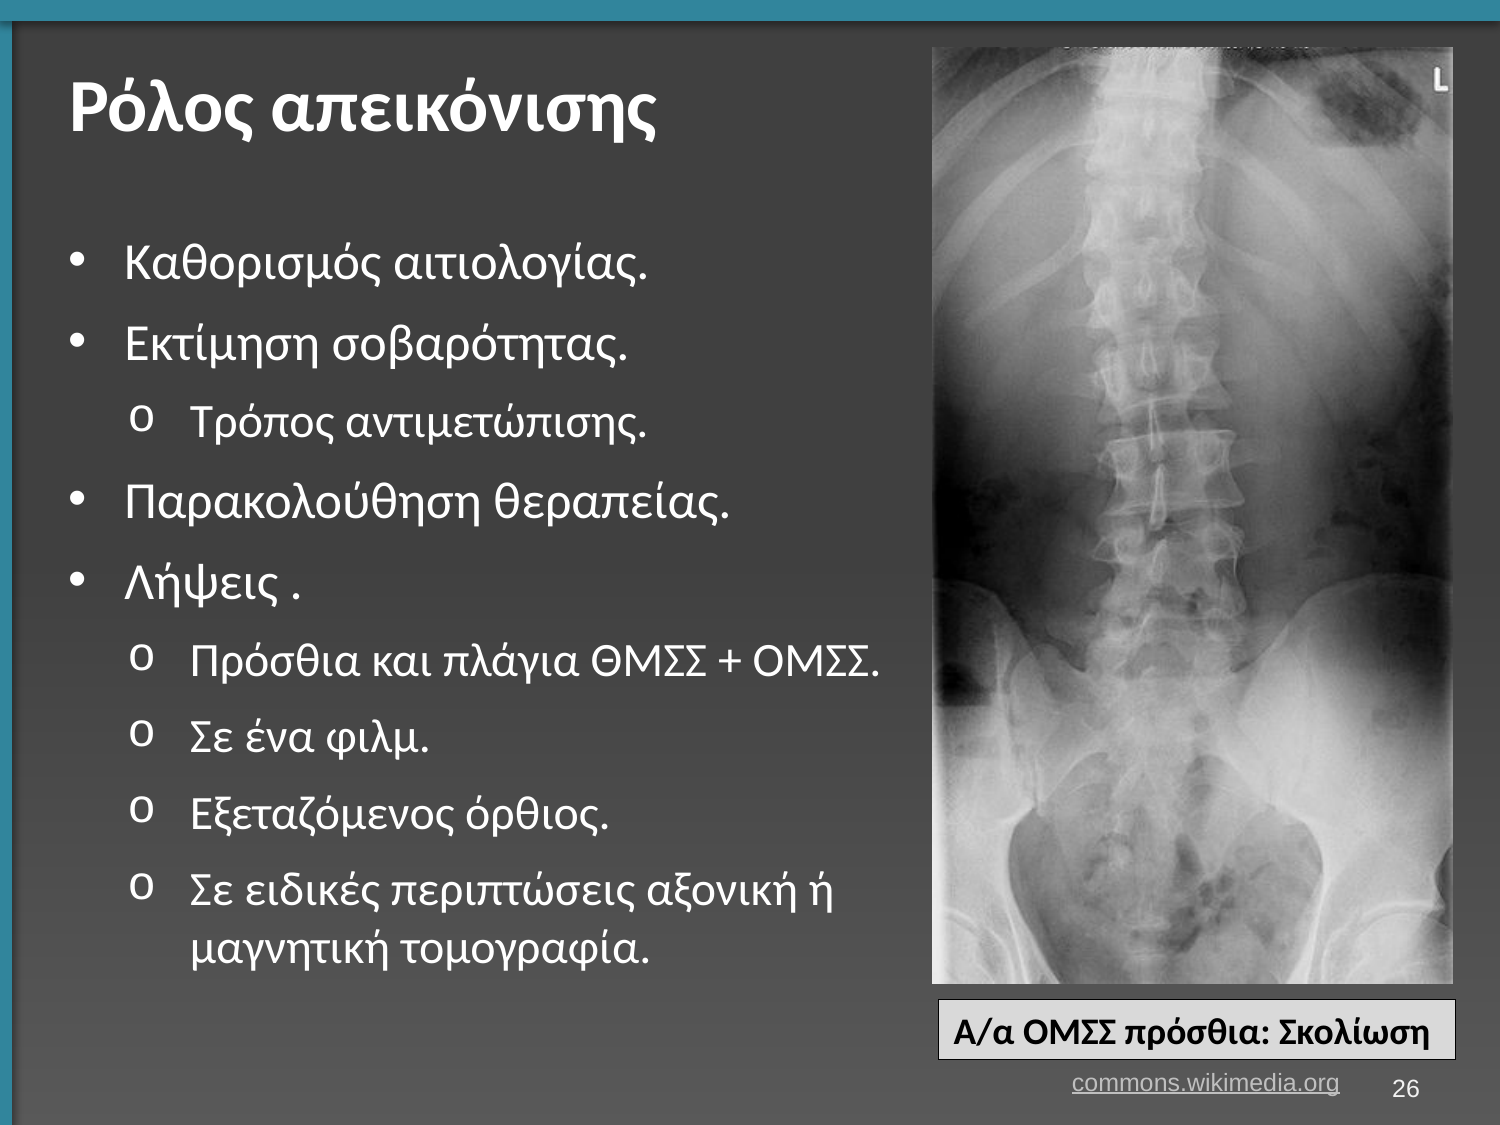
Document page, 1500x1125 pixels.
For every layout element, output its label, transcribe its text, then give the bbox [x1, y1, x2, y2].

picture [931, 47, 1453, 984]
title Ρόλος απεικόνισης [10, 19, 1500, 185]
text_box Α/α ΟΜΣΣ πρόσθια: Σκολίωση [938, 999, 1456, 1060]
list Καθορισμός αιτιολογίας. Εκτίμηση σοβαρότητας. Τρόπος αντιμετώπισης. Παρακολούθηση θεραπείας. Λήψεις . Πρόσθια και πλάγια ΘΜΣΣ + ΟΜΣΣ. Σε ένα φιλμ. Εξεταζόμενος όρθιος. Σε ειδικές περιπτώσεις αξονική ή μαγνητική τομογραφία. [53, 219, 904, 1083]
text_box commons.wikimedia.org [1057, 1058, 1388, 1104]
slide_number 25 [1085, 1057, 1436, 1118]
